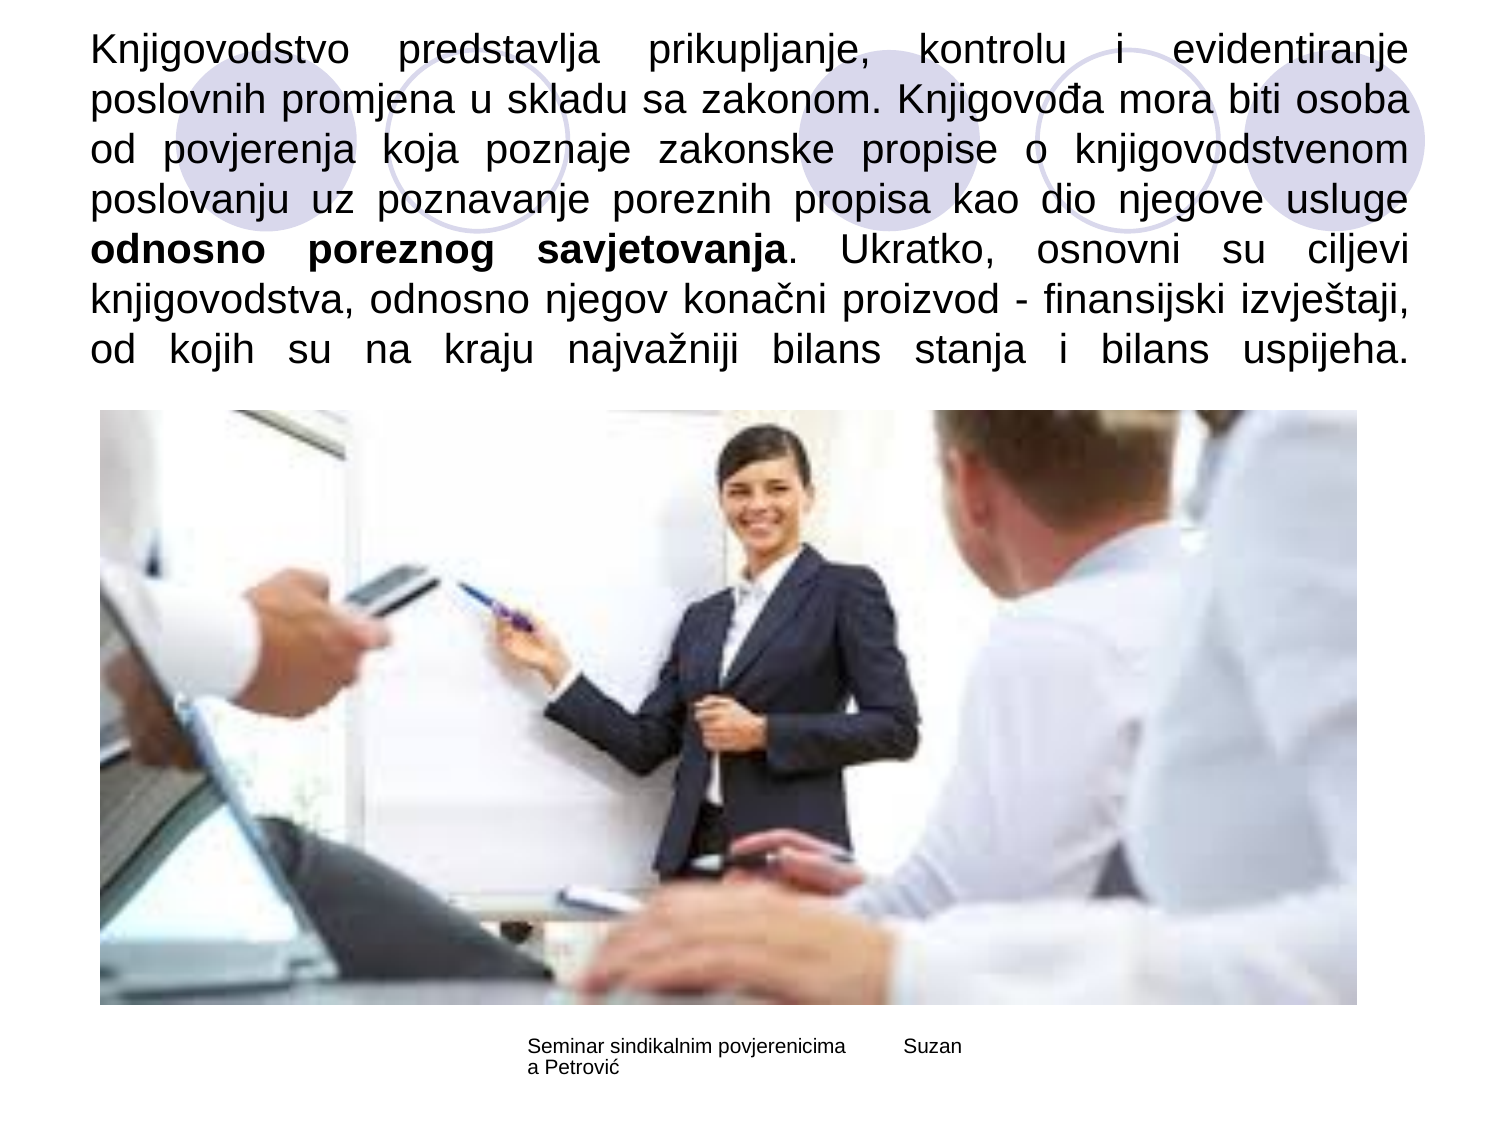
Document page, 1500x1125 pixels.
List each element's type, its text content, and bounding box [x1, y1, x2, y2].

title Knjigovodstvo predstavlja prikupljanje, kontrolu i evidentiranje poslovnih promjena u skladu sa zakonom. Knjigovođa mora biti osoba od povjerenja koja poznaje zakonske propise o knjigovodstvenom poslovanju uz poznavanje poreznih propisa kao dio njegove usluge odnosno poreznog savjetovanja. Ukratko, osnovni su ciljevi knjigovodstva, odnosno njegov konačni proizvod - finansijski izvještaji, od kojih su na kraju najvažniji bilans stanja i bilans uspijeha. [74, 44, 1426, 399]
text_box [100, 409, 1358, 1005]
footer Seminar sindikalnim povjerenicima Suzana Petrović [512, 1024, 988, 1101]
